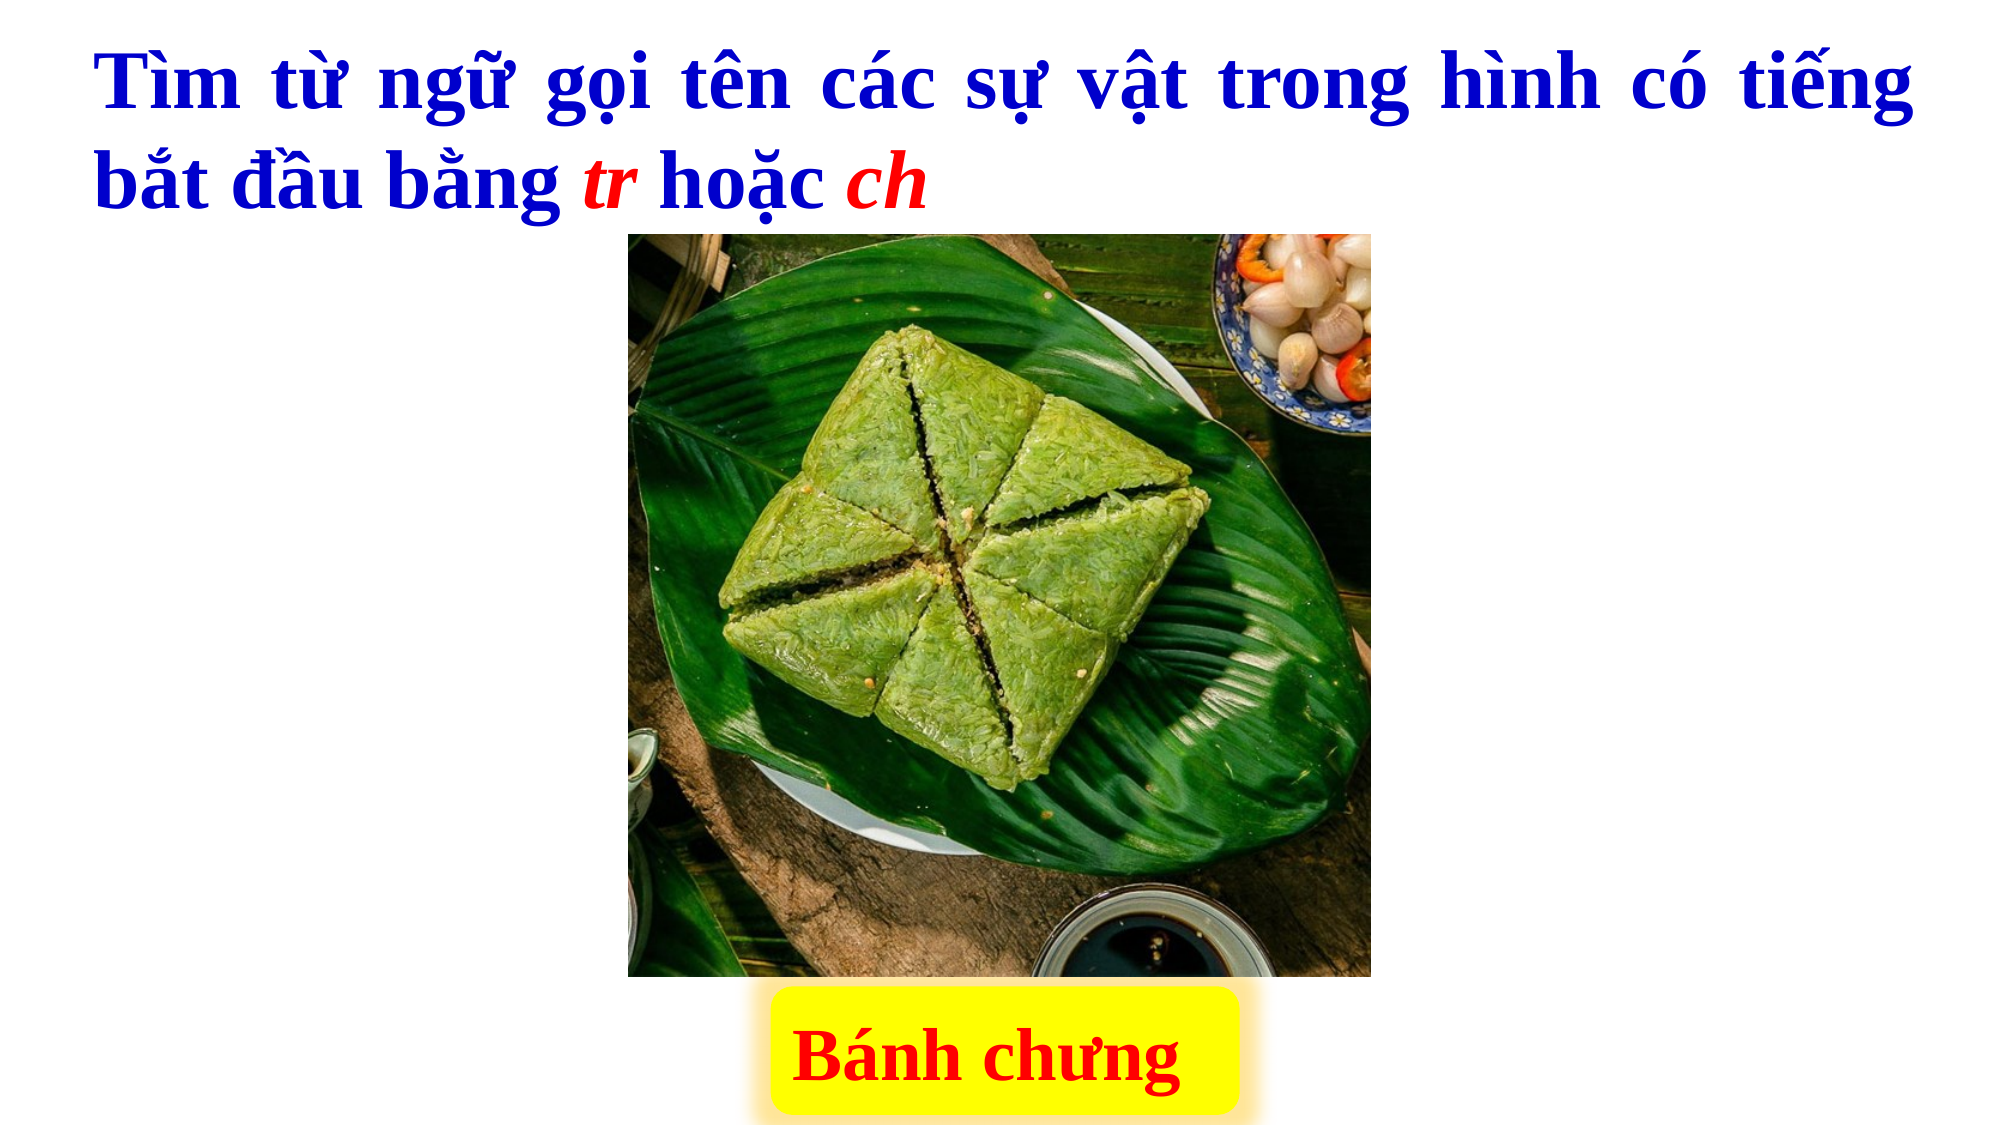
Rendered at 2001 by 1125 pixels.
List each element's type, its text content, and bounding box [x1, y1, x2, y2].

picture [628, 234, 1371, 977]
text_box Tìm từ ngữ gọi tên các sự vật trong hình có tiếng bắt đầu bằng tr hoặc ch [79, 17, 1932, 233]
text_box Bánh chưng [770, 986, 1240, 1115]
